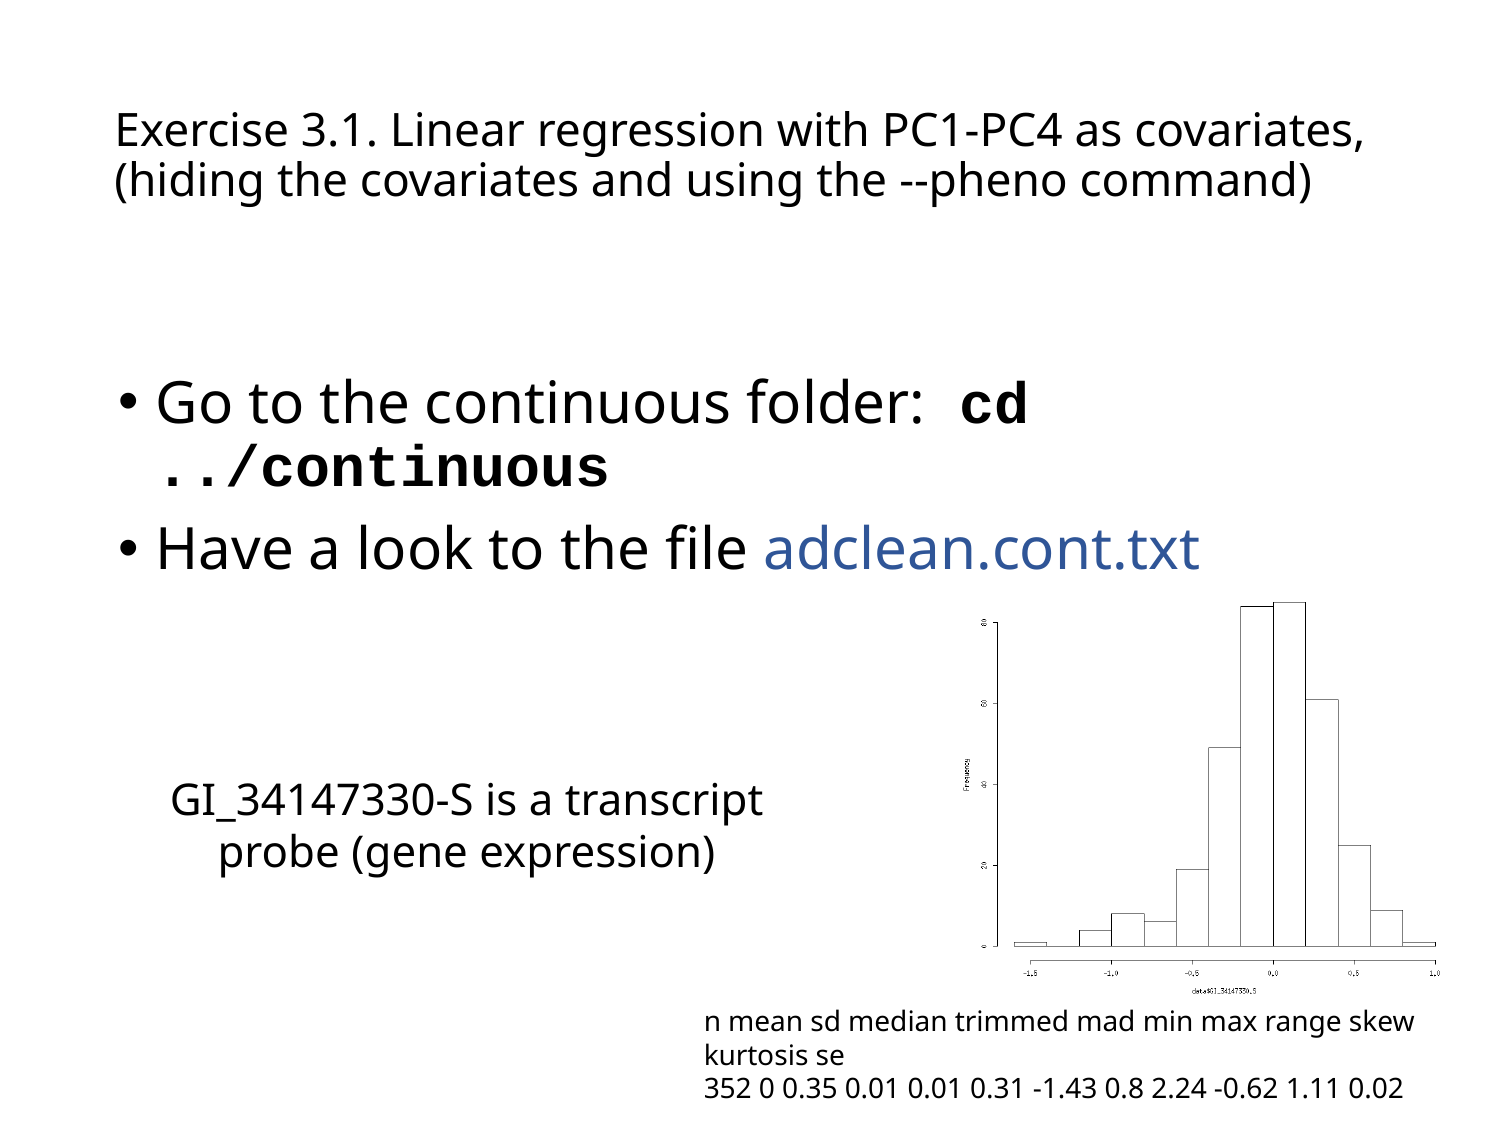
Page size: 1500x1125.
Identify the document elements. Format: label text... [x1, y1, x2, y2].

list Go to the continuous folder: cd ../continuous Have a look to the file adclean.cont.txt [103, 365, 1465, 901]
text_box Exercise 3.1. Linear regression with PC1-PC4 as covariates, (hiding the covariates and using the --pheno command) [103, 87, 1397, 225]
text_box n mean sd median trimmed mad min max range skew kurtosis se 352 0 0.35 0.01 0.01 0.31 -1.43 0.8 2.24 -0.62 1.11 0.02 [688, 995, 1465, 1112]
picture [962, 583, 1466, 996]
